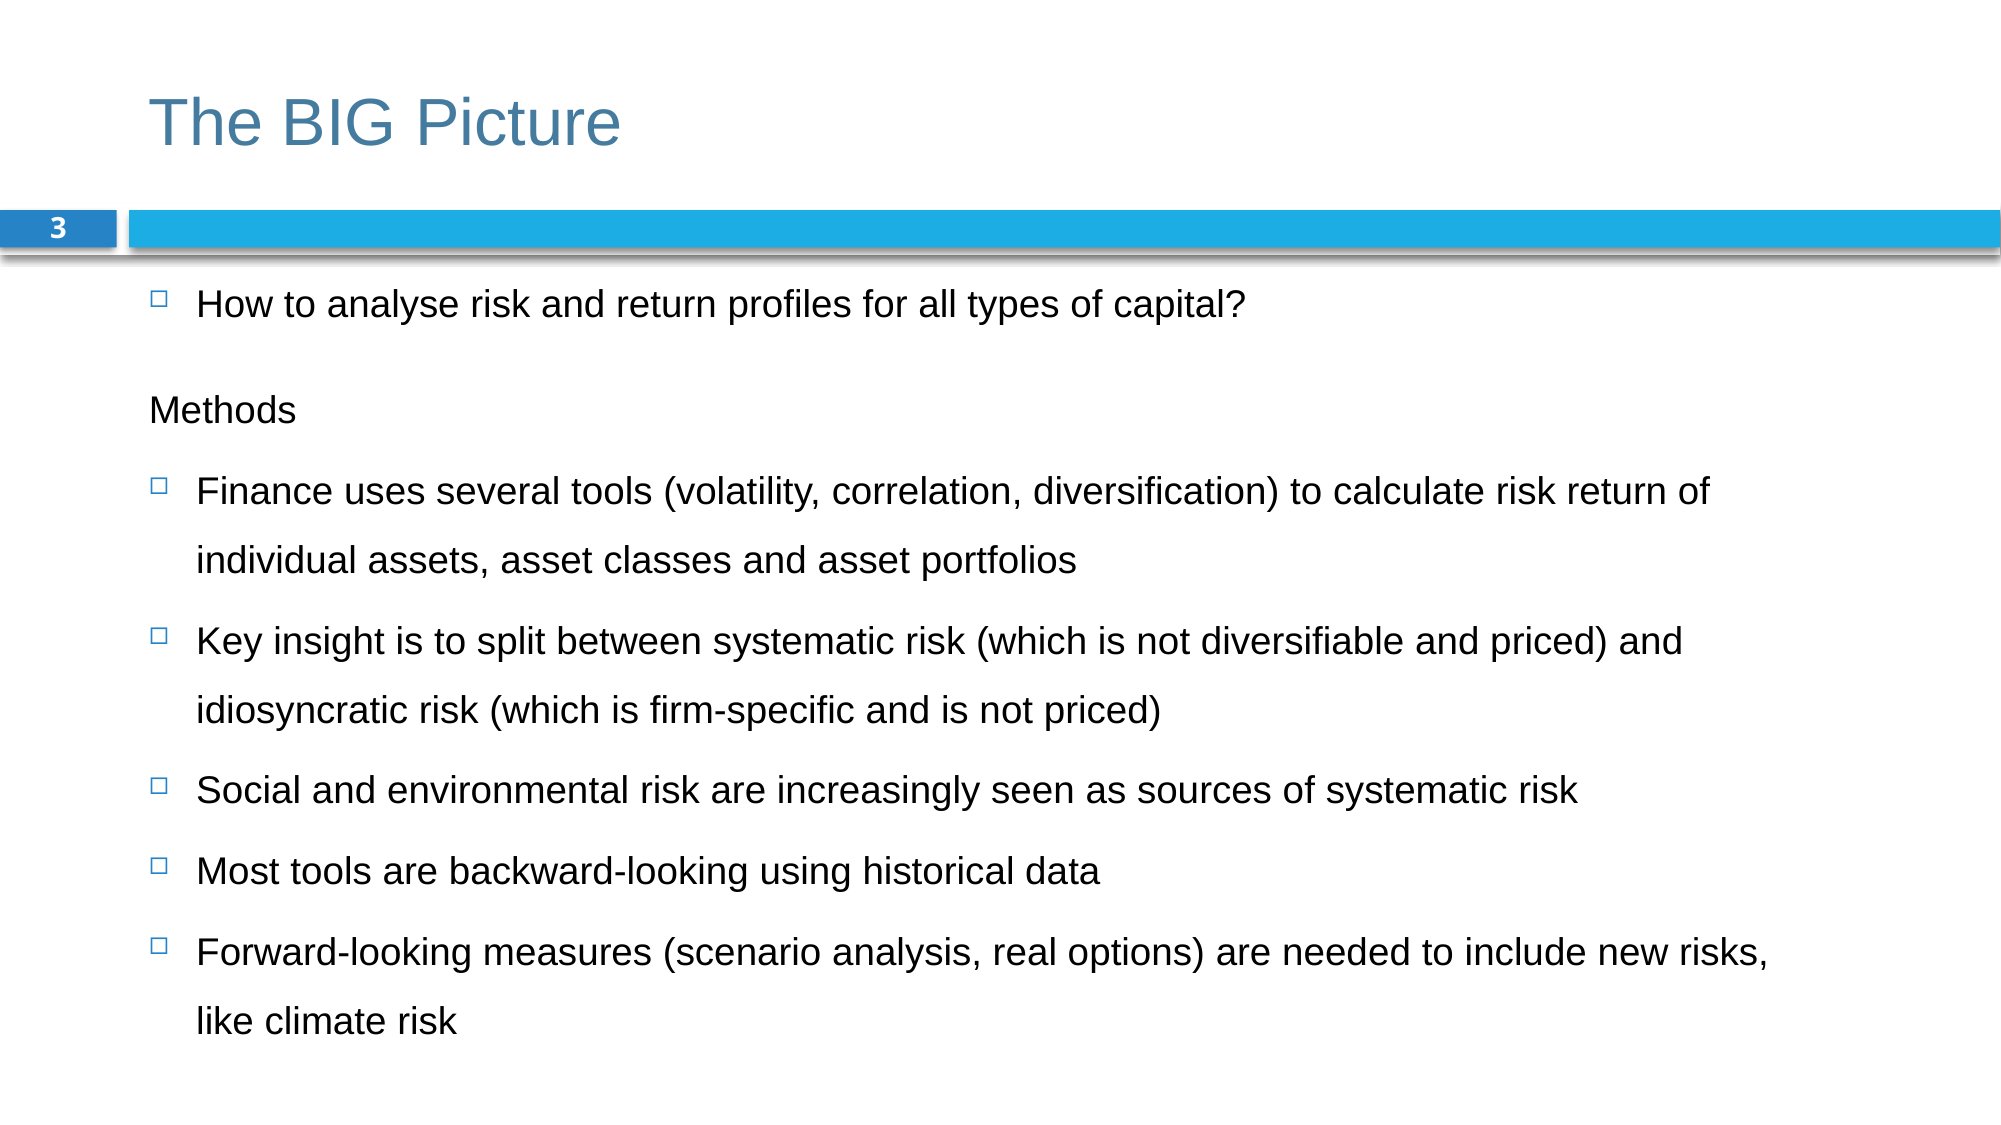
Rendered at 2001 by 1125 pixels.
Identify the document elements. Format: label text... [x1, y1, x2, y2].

slide_number 3 [0, 208, 117, 249]
list How to analyse risk and return profiles for all types of capital? Methods Finance uses several tools (volatility, correlation, diversification) to calculate risk return of individual assets, asset classes and asset portfolios Key insight is to split between systematic risk (which is not diversifiable and priced) and idiosyncratic risk (which is firm-specific and is not priced) Social and environmental risk are increasingly seen as sources of systematic risk Most tools are backward-looking using historical data Forward-looking measures (scenario analysis, real options) are needed to include new risks, like climate risk [133, 248, 1839, 1057]
title The BIG Picture [133, 37, 1918, 200]
